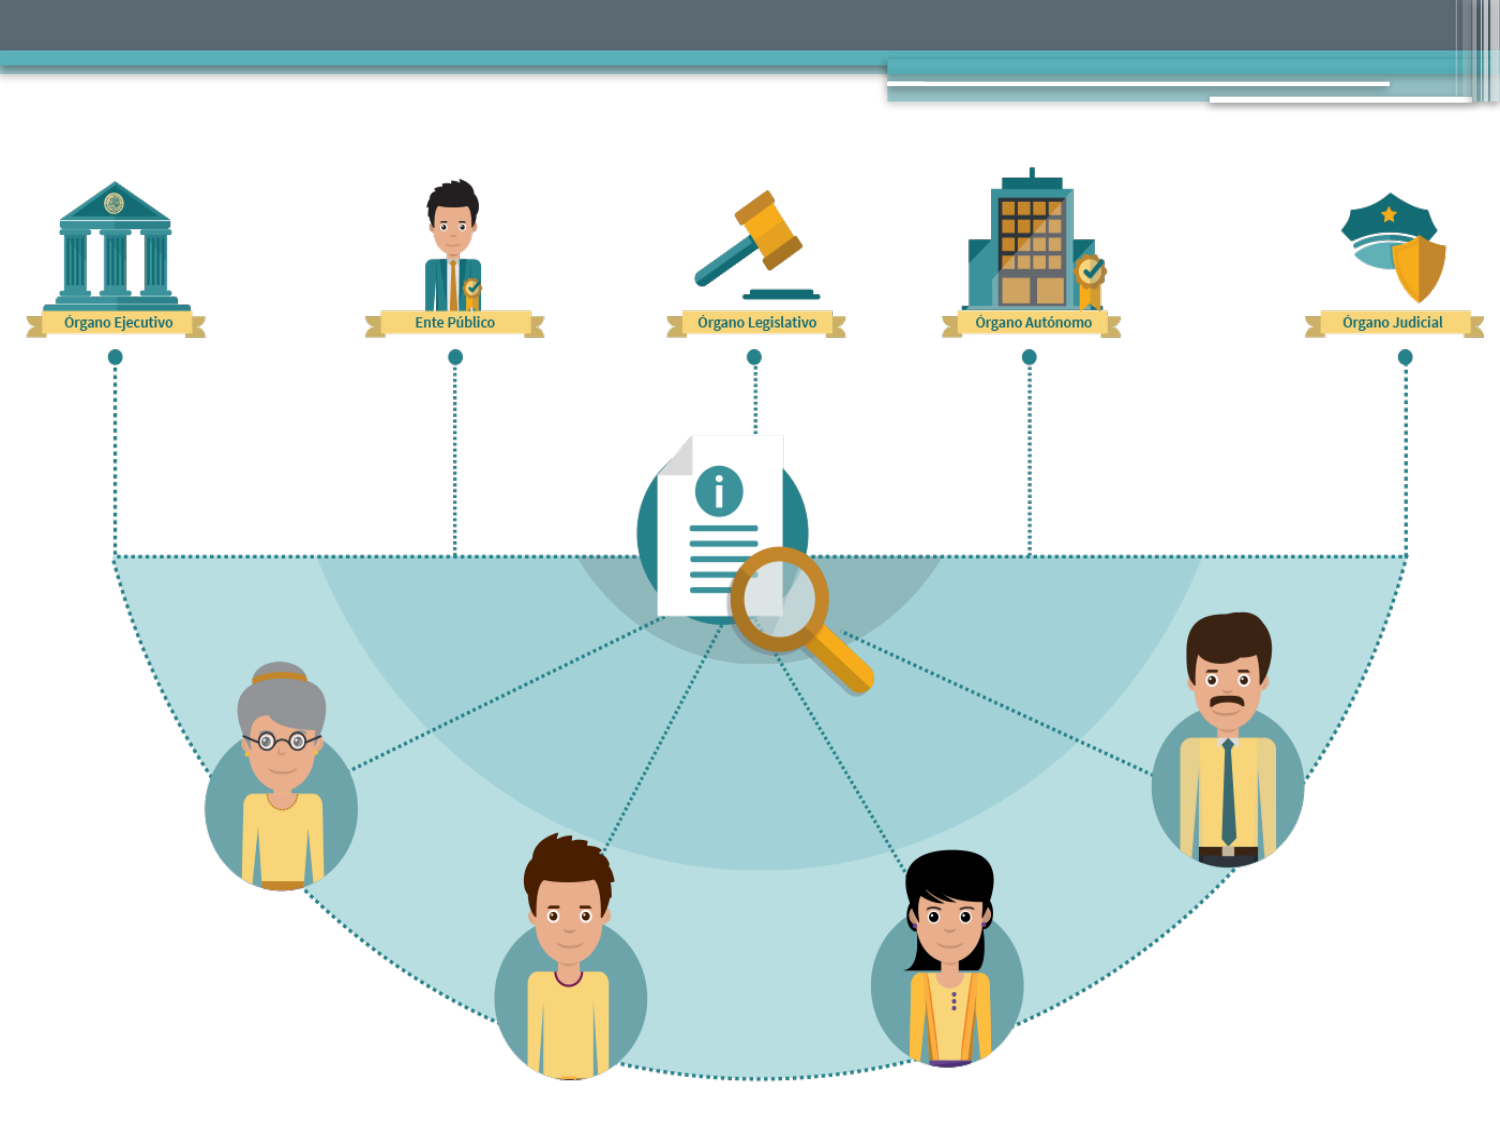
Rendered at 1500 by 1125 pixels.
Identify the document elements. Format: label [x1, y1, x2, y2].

picture [0, 148, 1500, 1102]
